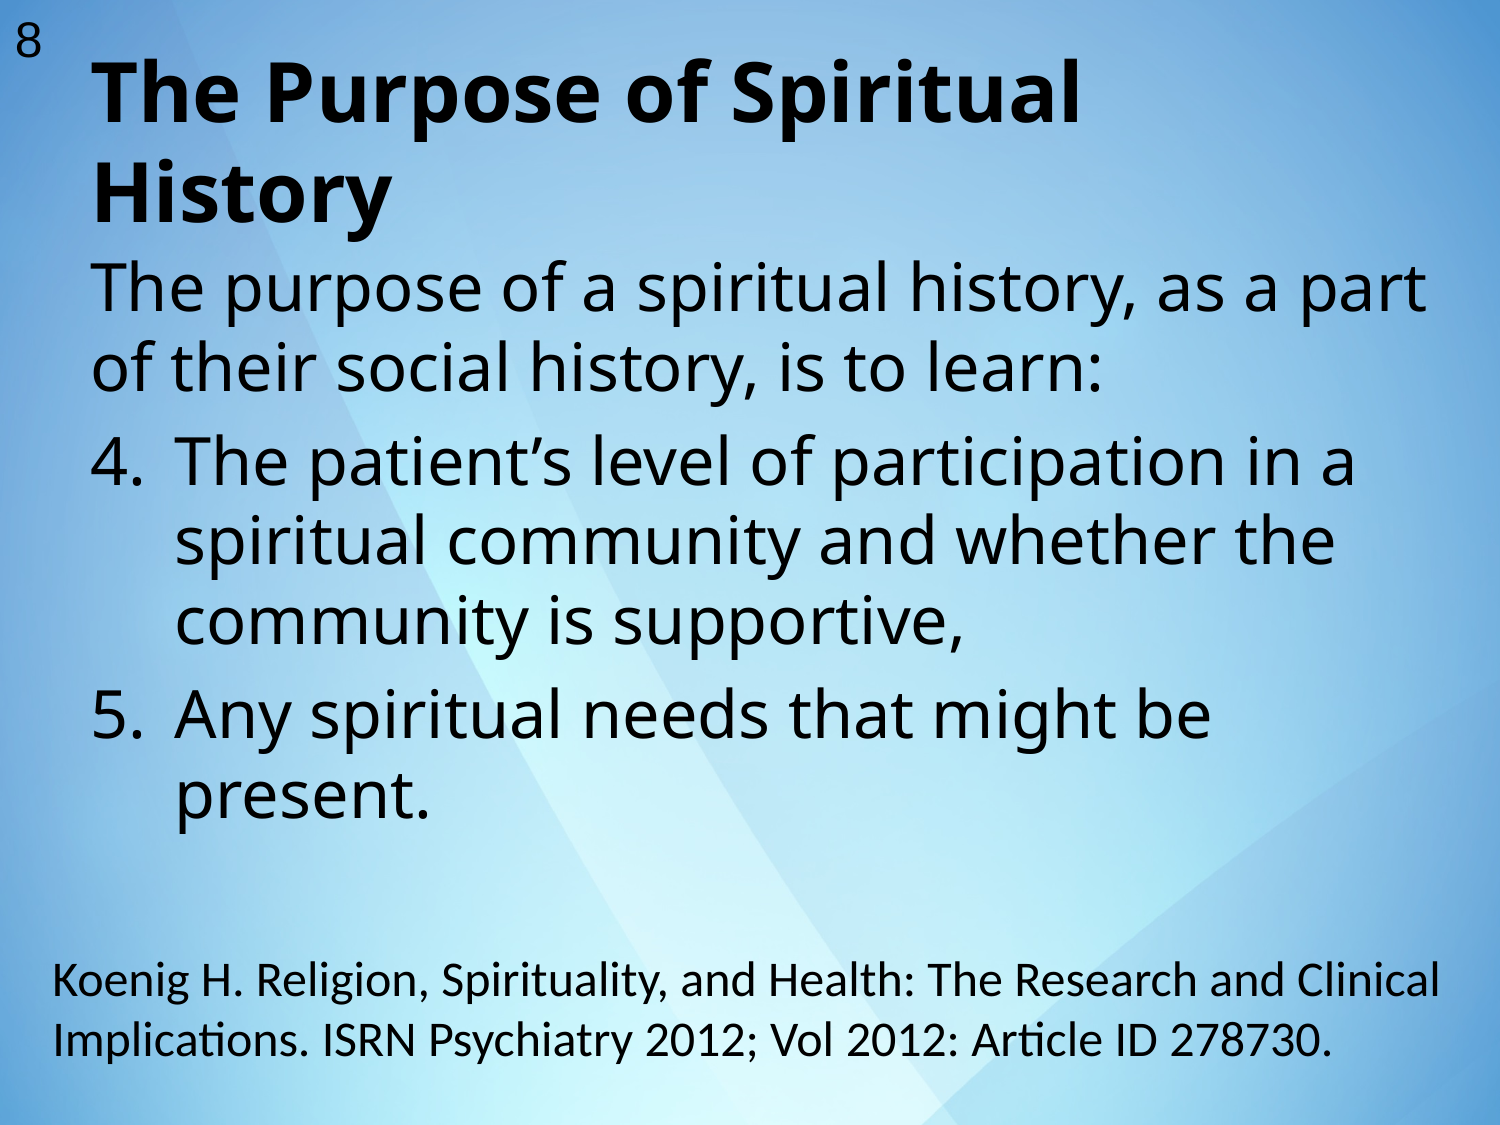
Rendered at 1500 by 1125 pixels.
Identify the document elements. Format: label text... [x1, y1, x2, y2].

slide_number 8 [0, 0, 100, 66]
picture [0, 0, 1500, 1125]
title The Purpose of Spiritual History [75, 45, 1425, 233]
text_box Koenig H. Religion, Spirituality, and Health: The Research and Clinical Implications. ISRN Psychiatry 2012; Vol 2012: Article ID 278730. [37, 938, 1463, 1125]
list The purpose of a spiritual history, as a part of their social history, is to learn: The patient’s level of participation in a spiritual community and whether the community is supportive, Any spiritual needs that might be present. [75, 237, 1450, 938]
